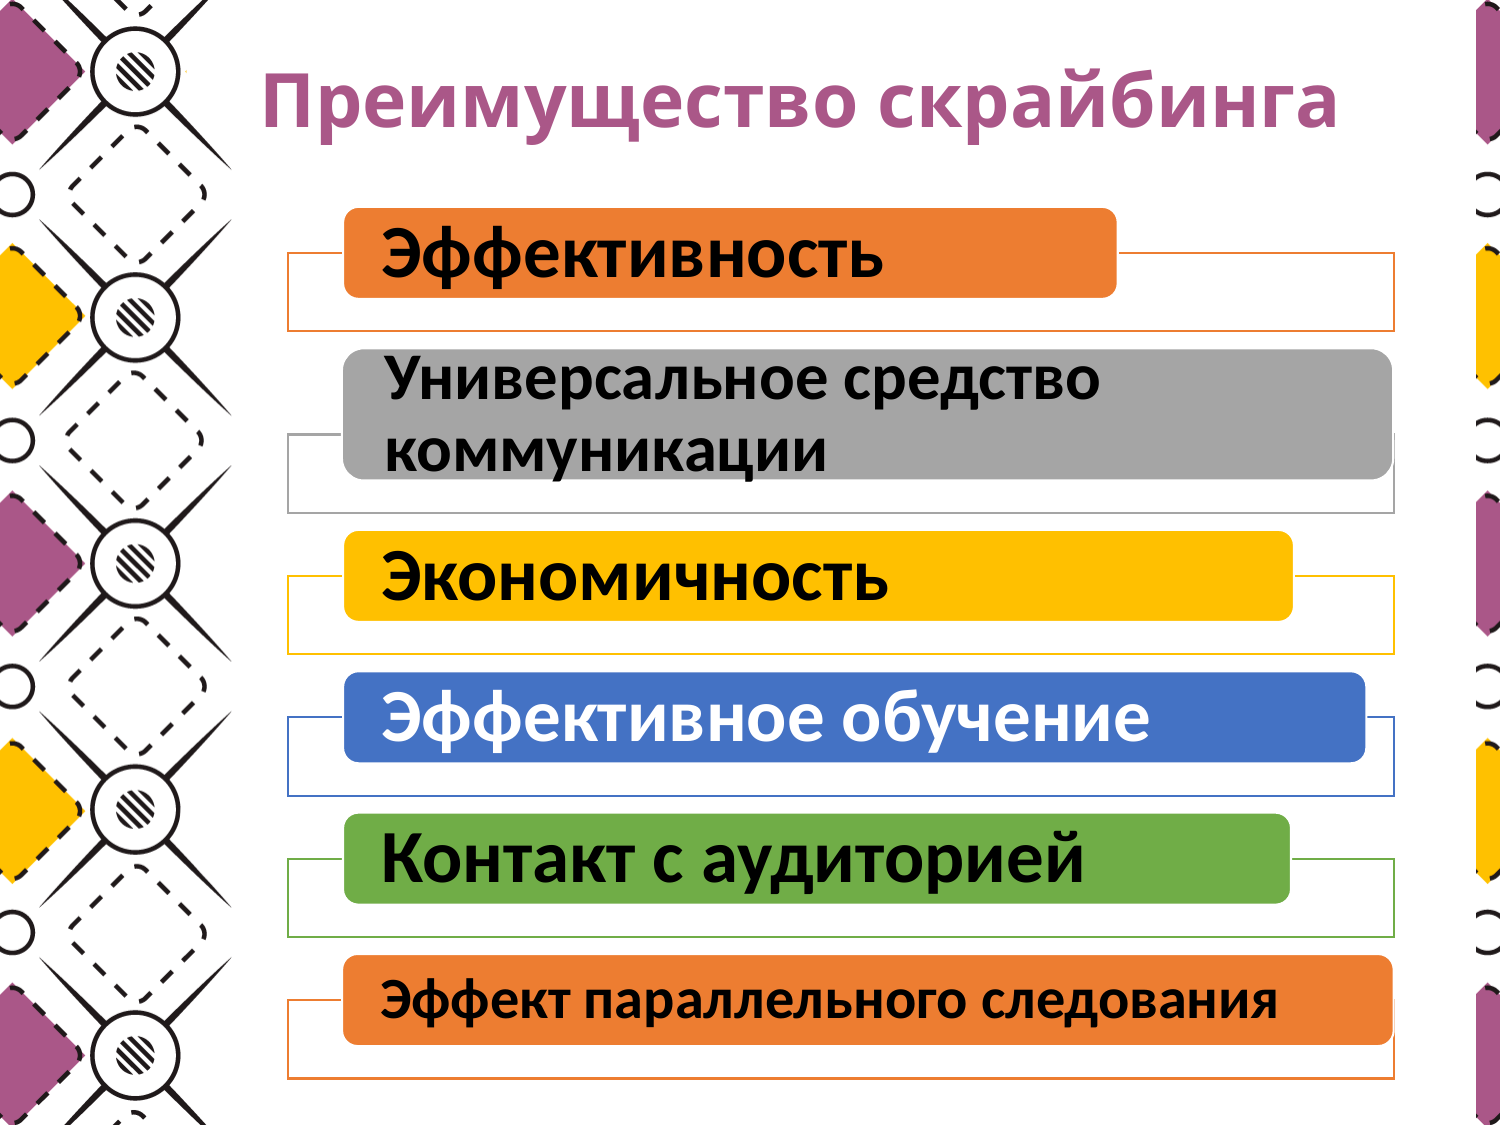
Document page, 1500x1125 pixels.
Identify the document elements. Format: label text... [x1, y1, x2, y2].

picture [0, 0, 1500, 1125]
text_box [287, 200, 1395, 1085]
title Преимущество скрайбинга [244, 40, 1395, 168]
